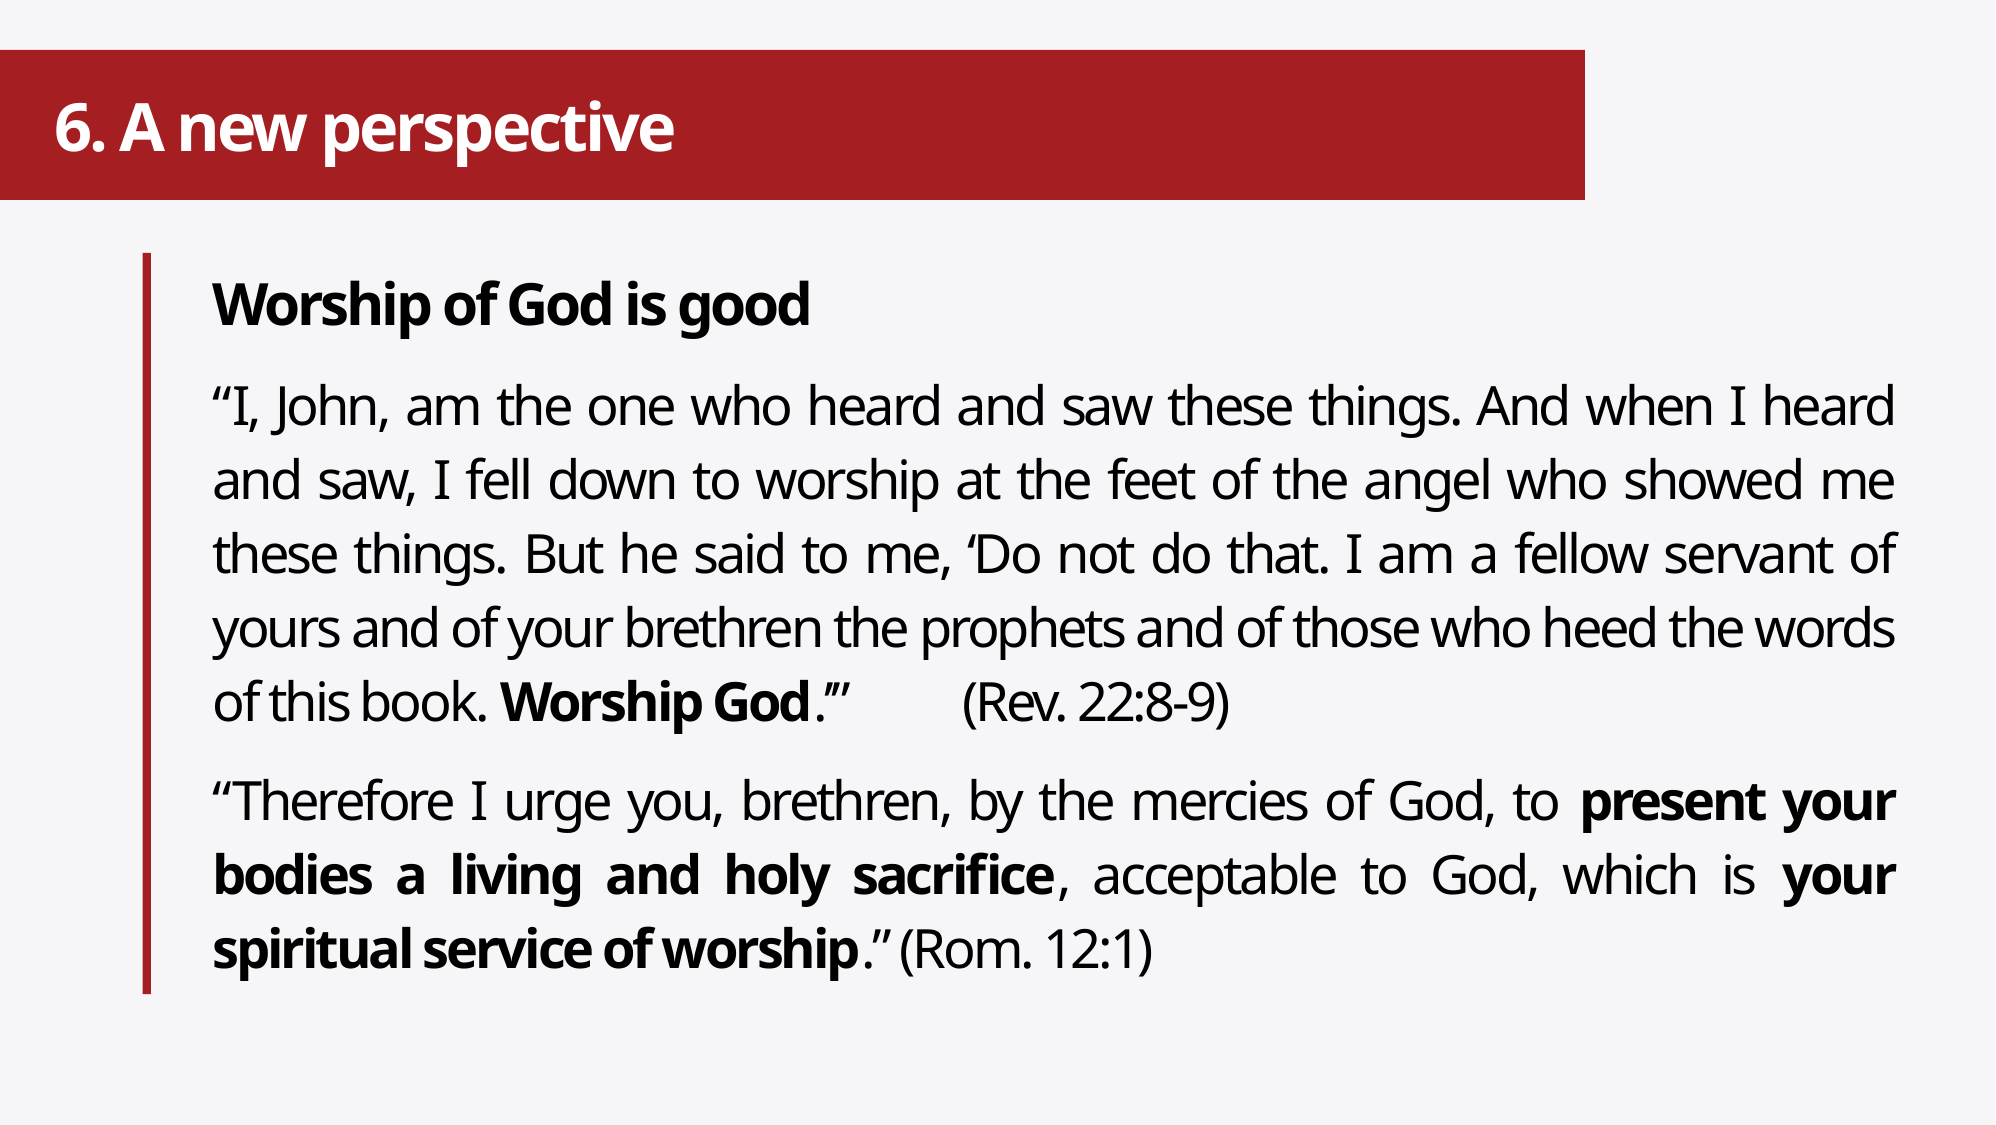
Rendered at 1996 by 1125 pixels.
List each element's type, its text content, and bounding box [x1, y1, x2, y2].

title 6. A new perspective [39, 62, 1836, 188]
subtitle Worship of God is good “I, John, am the one who heard and saw these things. And when I heard and saw, I fell down to worship at the feet of the angel who showed me these things. But he said to me, ‘Do not do that. I am a fellow servant of yours and of your brethren the prophets and of those who heed the words of this book. Worship God.’” (Rev. 22:8-9) “Therefore I urge you, brethren, by the mercies of God, to present your bodies a living and holy sacrifice, acceptable to God, which is your spiritual service of worship.” (Rom. 12:1) [197, 249, 1910, 1000]
